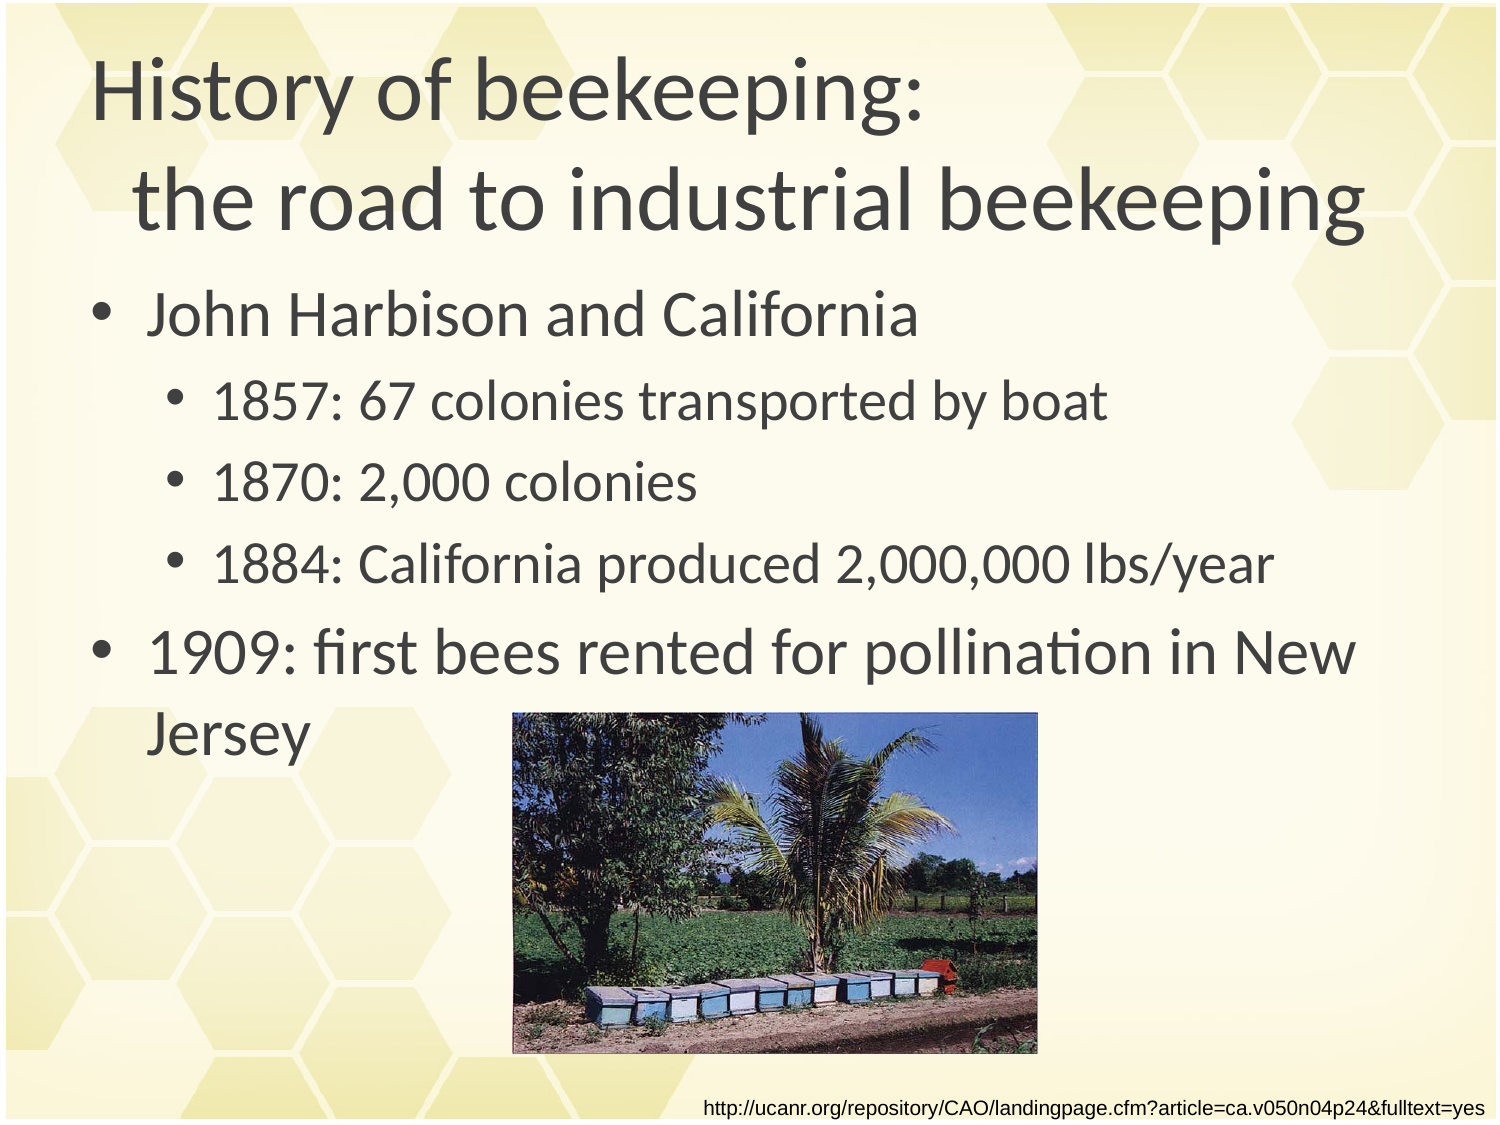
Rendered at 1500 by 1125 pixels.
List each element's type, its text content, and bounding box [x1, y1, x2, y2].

text_box http://ucanr.org/repository/CAO/landingpage.cfm?article=ca.v050n04p24&fulltext=yes [425, 1087, 1500, 1125]
title History of beekeeping: the road to industrial beekeeping [75, 45, 1425, 233]
list John Harbison and California 1857: 67 colonies transported by boat 1870: 2,000 colonies 1884: California produced 2,000,000 lbs/year 1909: first bees rented for pollination in New Jersey [75, 262, 1425, 800]
picture [0, 0, 1500, 1125]
